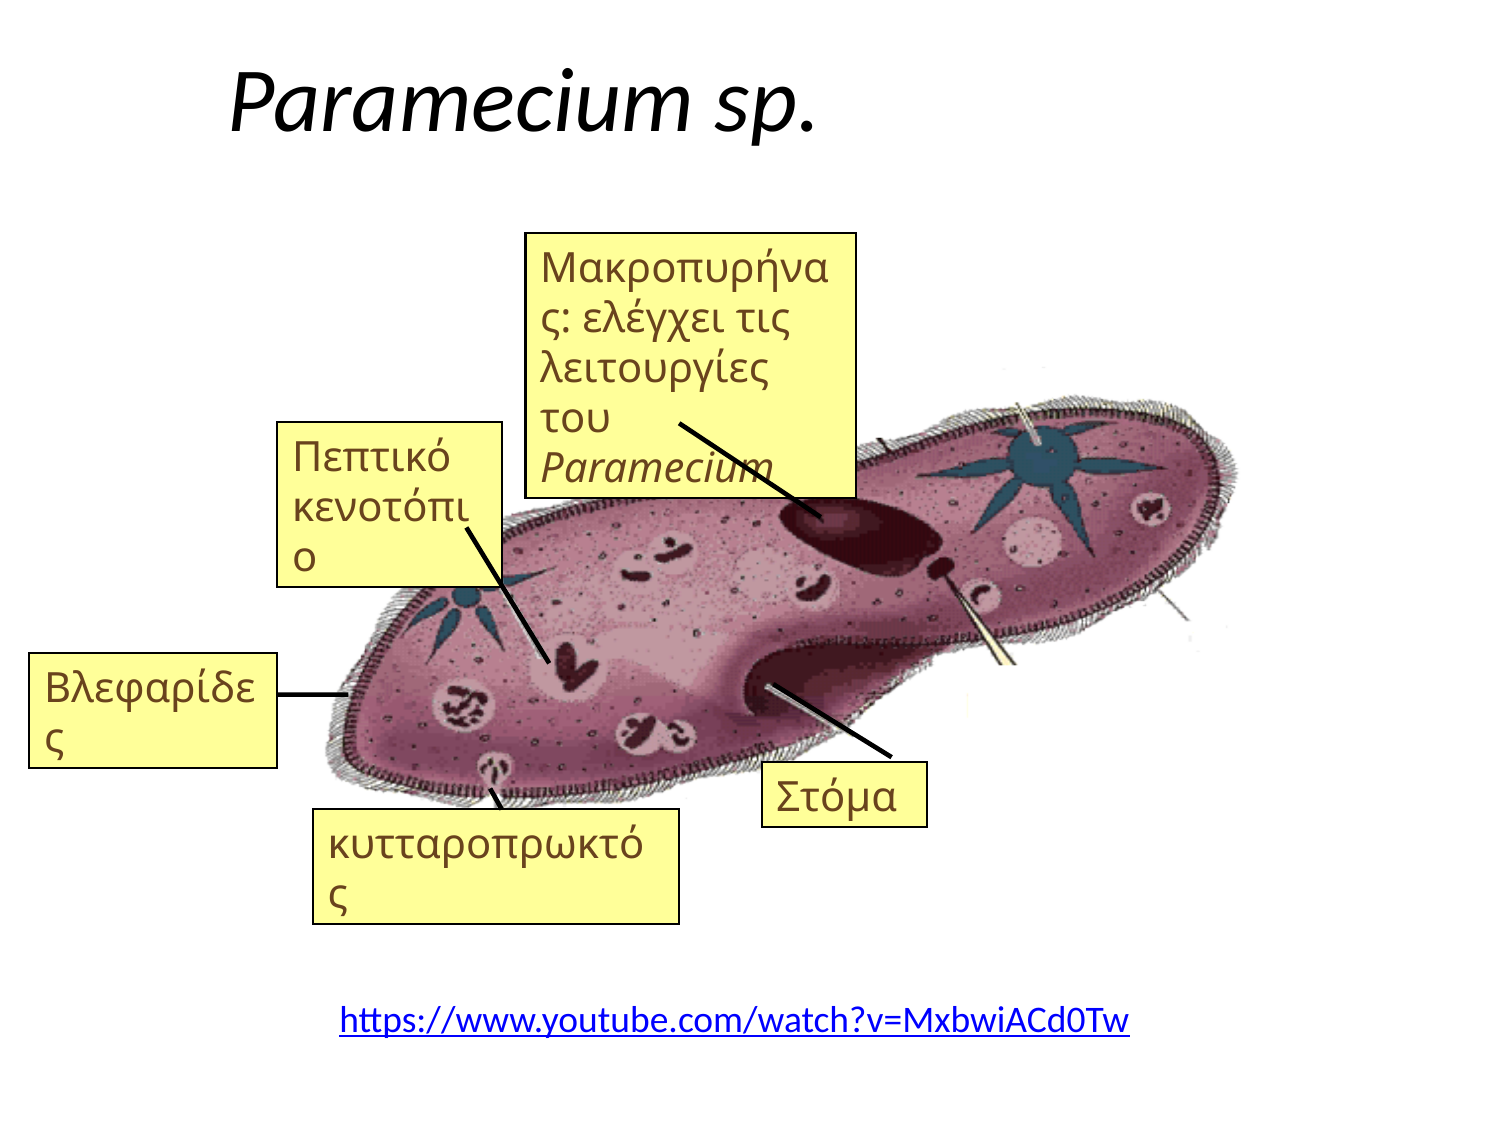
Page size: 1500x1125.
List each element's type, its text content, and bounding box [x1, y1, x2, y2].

title Paramecium sp. [75, 31, 975, 159]
text_box https://www.youtube.com/watch?v=MxbwiACd0Tw [324, 987, 1187, 1048]
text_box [29, 172, 1444, 965]
